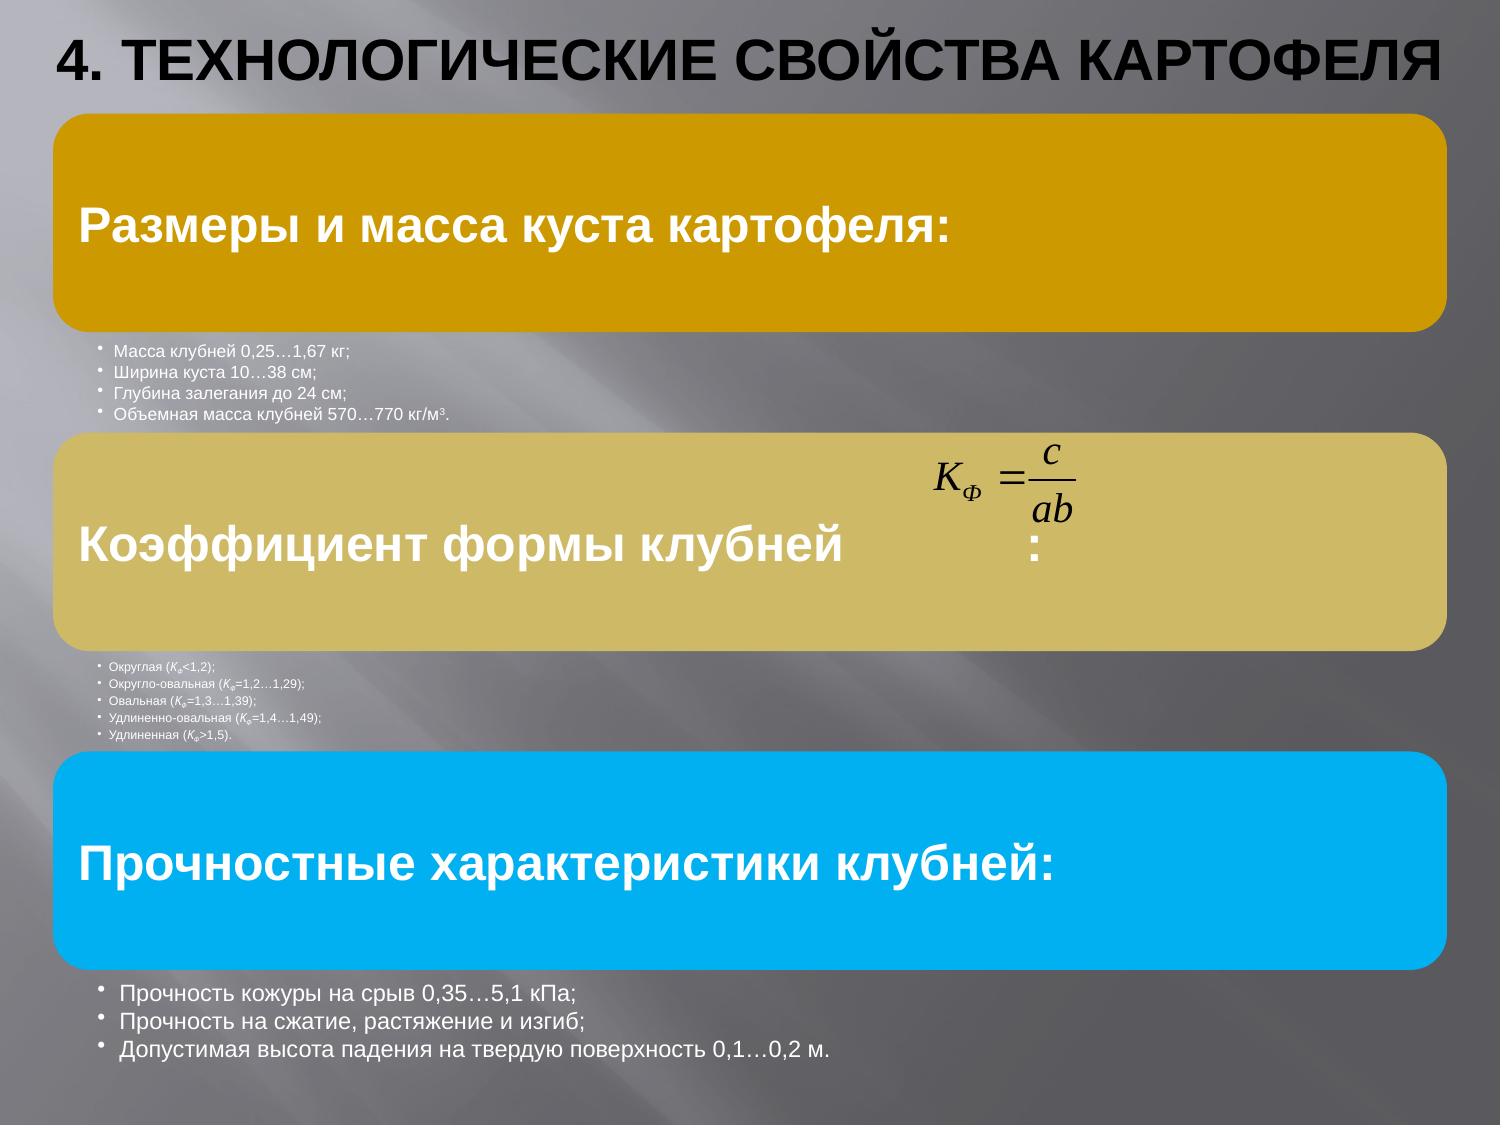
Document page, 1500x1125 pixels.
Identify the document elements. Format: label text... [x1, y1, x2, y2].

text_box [925, 424, 1083, 533]
title 4. Технологические свойства картофеля [0, 0, 1500, 114]
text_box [52, 113, 1448, 1071]
